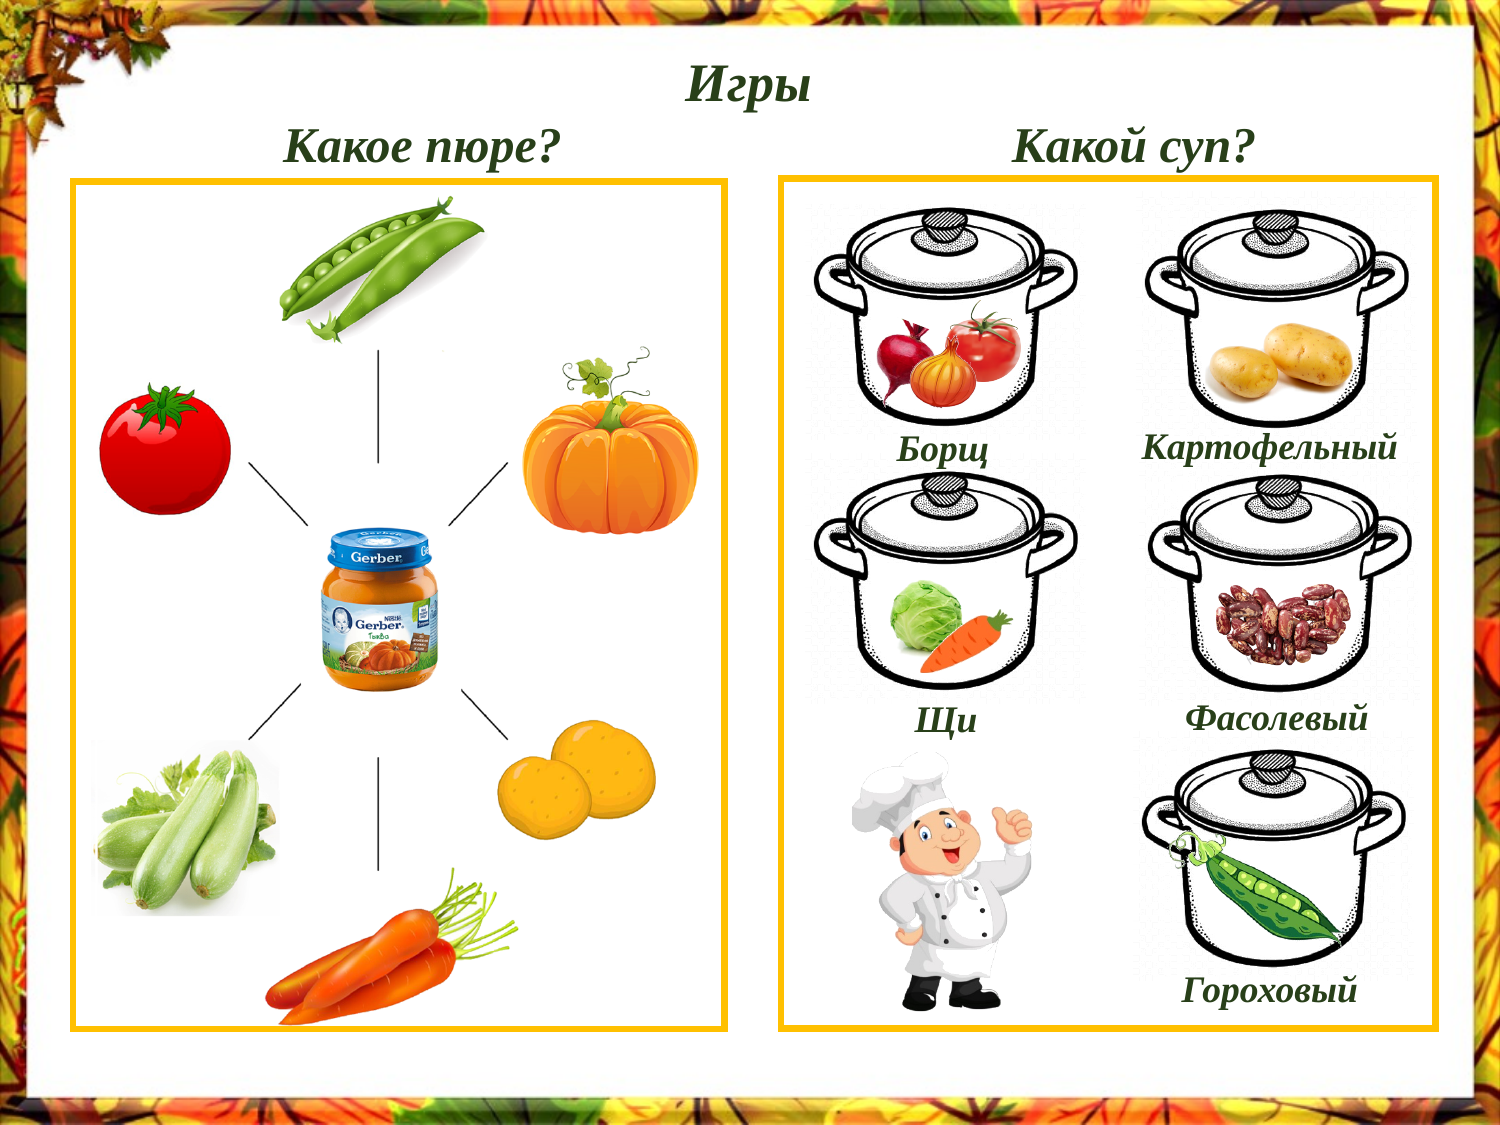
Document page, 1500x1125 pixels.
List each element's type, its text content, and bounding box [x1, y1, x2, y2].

text_box Фасолевый [1170, 706, 1384, 731]
text_box [780, 178, 1437, 1030]
text_box Гороховый [1166, 981, 1373, 1017]
text_box Картофельный [1126, 414, 1413, 474]
text_box Щи [899, 704, 993, 748]
text_box Борщ [840, 440, 1017, 453]
text_box Игры Какое пюре? Какой суп? [80, 40, 1417, 181]
picture [0, 0, 1500, 1125]
